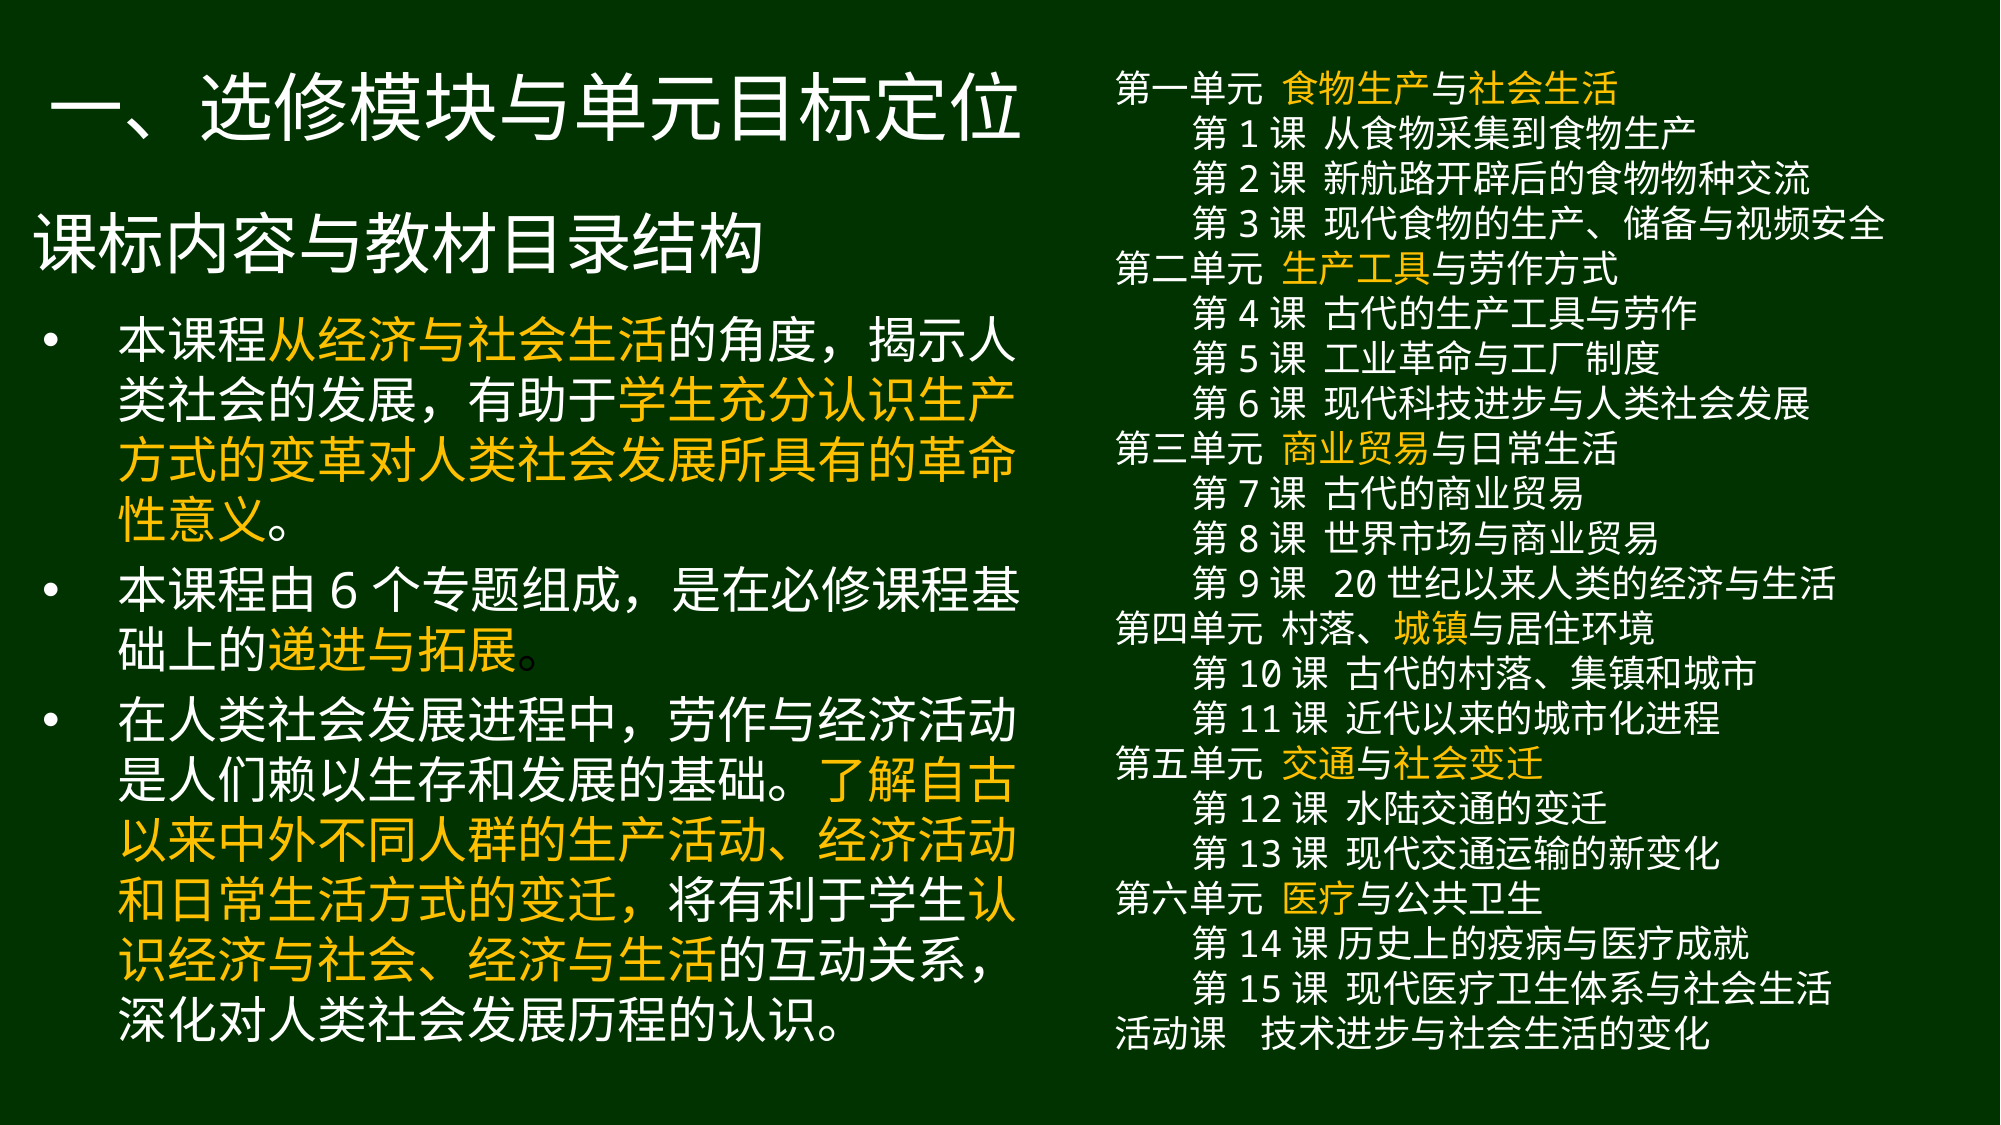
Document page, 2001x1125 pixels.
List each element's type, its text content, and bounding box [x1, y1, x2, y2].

text_box 第一单元 食物生产与社会生活 第1课 从食物采集到食物生产 第2课 新航路开辟后的食物物种交流 第3课 现代食物的生产、储备与视频安全 第二单元 生产工具与劳作方式 第4课 古代的生产工具与劳作 第5课 工业革命与工厂制度 第6课 现代科技进步与人类社会发展 第三单元 商业贸易与日常生活 第7课 古代的商业贸易 第8课 世界市场与商业贸易 第9课 20世纪以来人类的经济与生活 第四单元 村落、城镇与居住环境 第10课 古代的村落、集镇和城市 第11课 近代以来的城市化进程 第五单元 交通与社会变迁 第12课 水陆交通的变迁 第13课 现代交通运输的新变化 第六单元 医疗与公共卫生 第14课 历史上的疫病与医疗成就 第15课 现代医疗卫生体系与社会生活 活动课 技术进步与社会生活的变化 [1099, 58, 1992, 1063]
title 课标内容与教材目录结构 [0, 177, 797, 302]
text_box 一、选修模块与单元目标定位 [33, 53, 1039, 158]
list 本课程从经济与社会生活的角度，揭示人类社会的发展，有助于学生充分认识生产方式的变革对人类社会发展所具有的革命性意义。 本课程由6个专题组成，是在必修课程基础上的递进与拓展。 在人类社会发展进程中，劳作与经济活动是人们赖以生存和发展的基础。了解自古以来中外不同人群的生产活动、经济活动和日常生活方式的变迁，将有利于学生认识经济与社会、经济与生活的互动关系，深化对人类社会发展历程的认识。 [27, 301, 1073, 1073]
